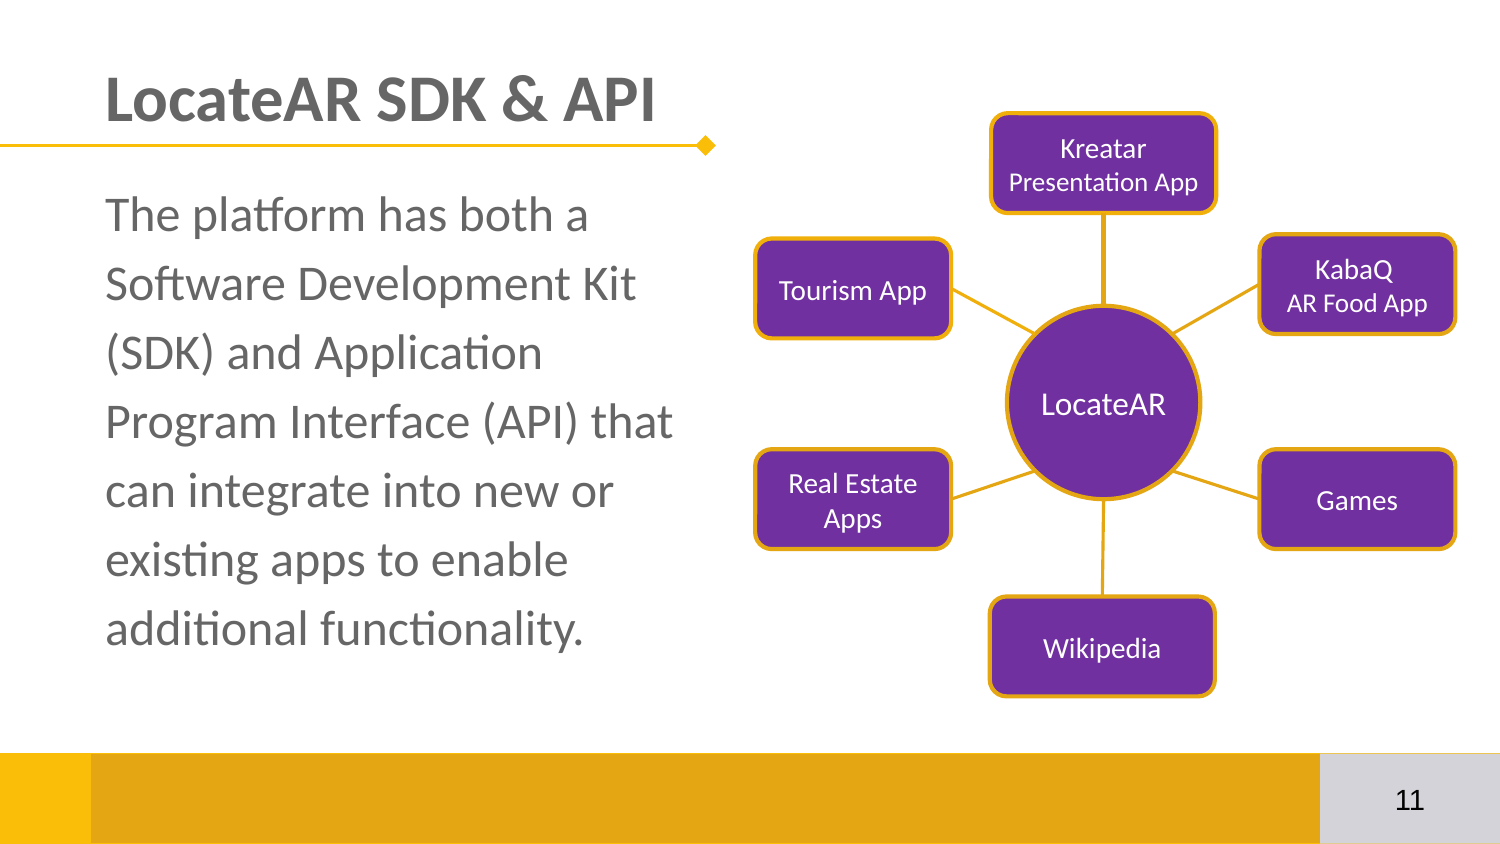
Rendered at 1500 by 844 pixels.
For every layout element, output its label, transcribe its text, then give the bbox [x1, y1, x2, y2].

text_box KabaQ AR Food App [1257, 232, 1458, 337]
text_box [1171, 283, 1260, 335]
text_box Games [1257, 447, 1458, 552]
text_box Wikipedia [987, 594, 1217, 699]
text_box Kreatar Presentation App [988, 111, 1219, 216]
text_box Tourism App [753, 236, 954, 341]
text_box Real Estate Apps [753, 447, 954, 552]
text_box LocateAR [1004, 303, 1203, 502]
list The platform has both a Software Development Kit (SDK) and Application Program Interface (API) that can integrate into new or existing apps to enable additional functionality. [90, 157, 724, 641]
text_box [1171, 470, 1260, 500]
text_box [950, 470, 1036, 500]
slide_number 11 [1320, 753, 1500, 844]
title LocateAR SDK & API [90, 59, 704, 150]
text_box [950, 288, 1036, 335]
